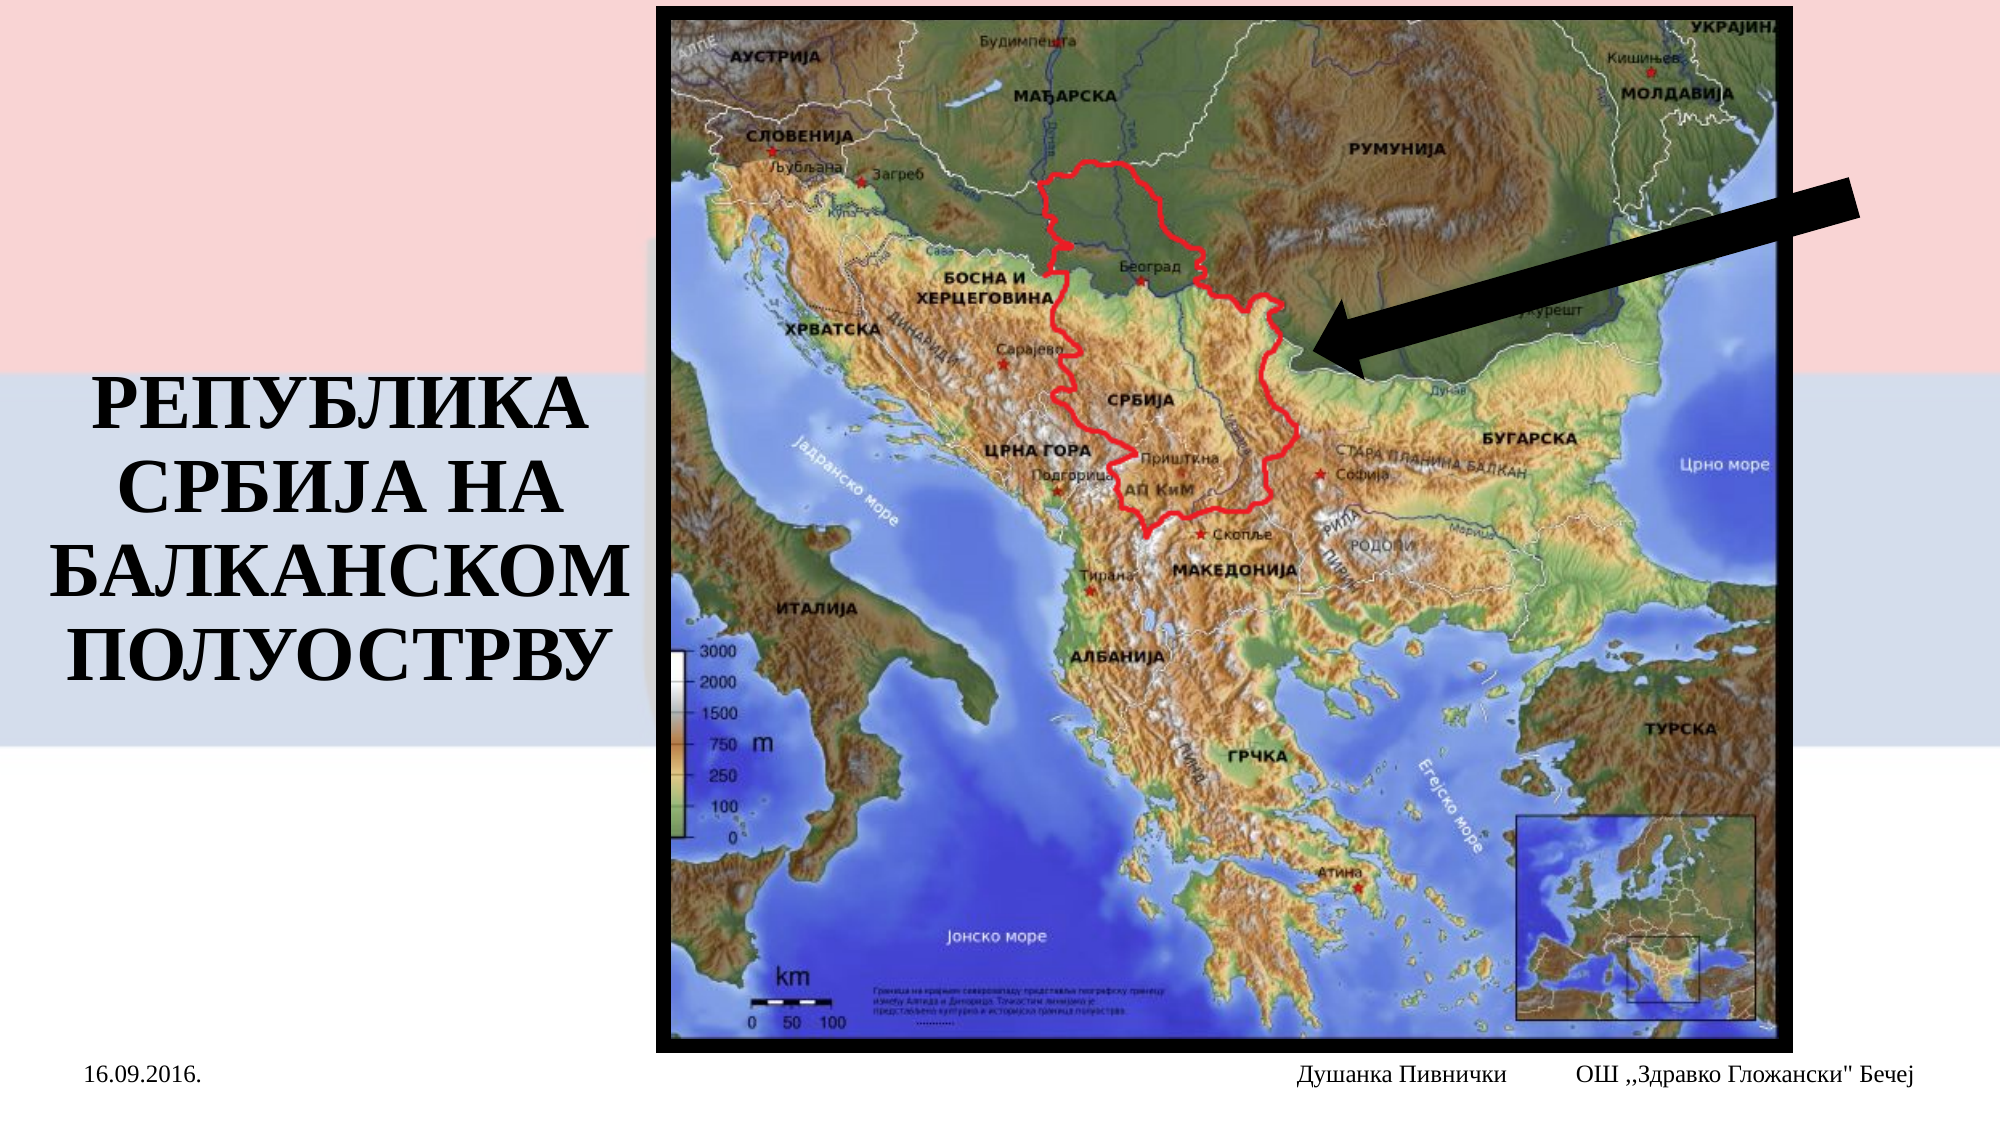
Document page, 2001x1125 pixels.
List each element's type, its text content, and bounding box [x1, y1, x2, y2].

title РЕПУБЛИКА СРБИЈА НА БАЛКАНСКОМ ПОЛУОСТРВУ [0, 350, 656, 709]
text_box [1779, 177, 1861, 241]
footer Душанка Пивнички ОШ ,,Здравко Гложански" Бечеј [1241, 1042, 1971, 1103]
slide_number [68, 1042, 240, 1103]
picture [670, 20, 1779, 1039]
